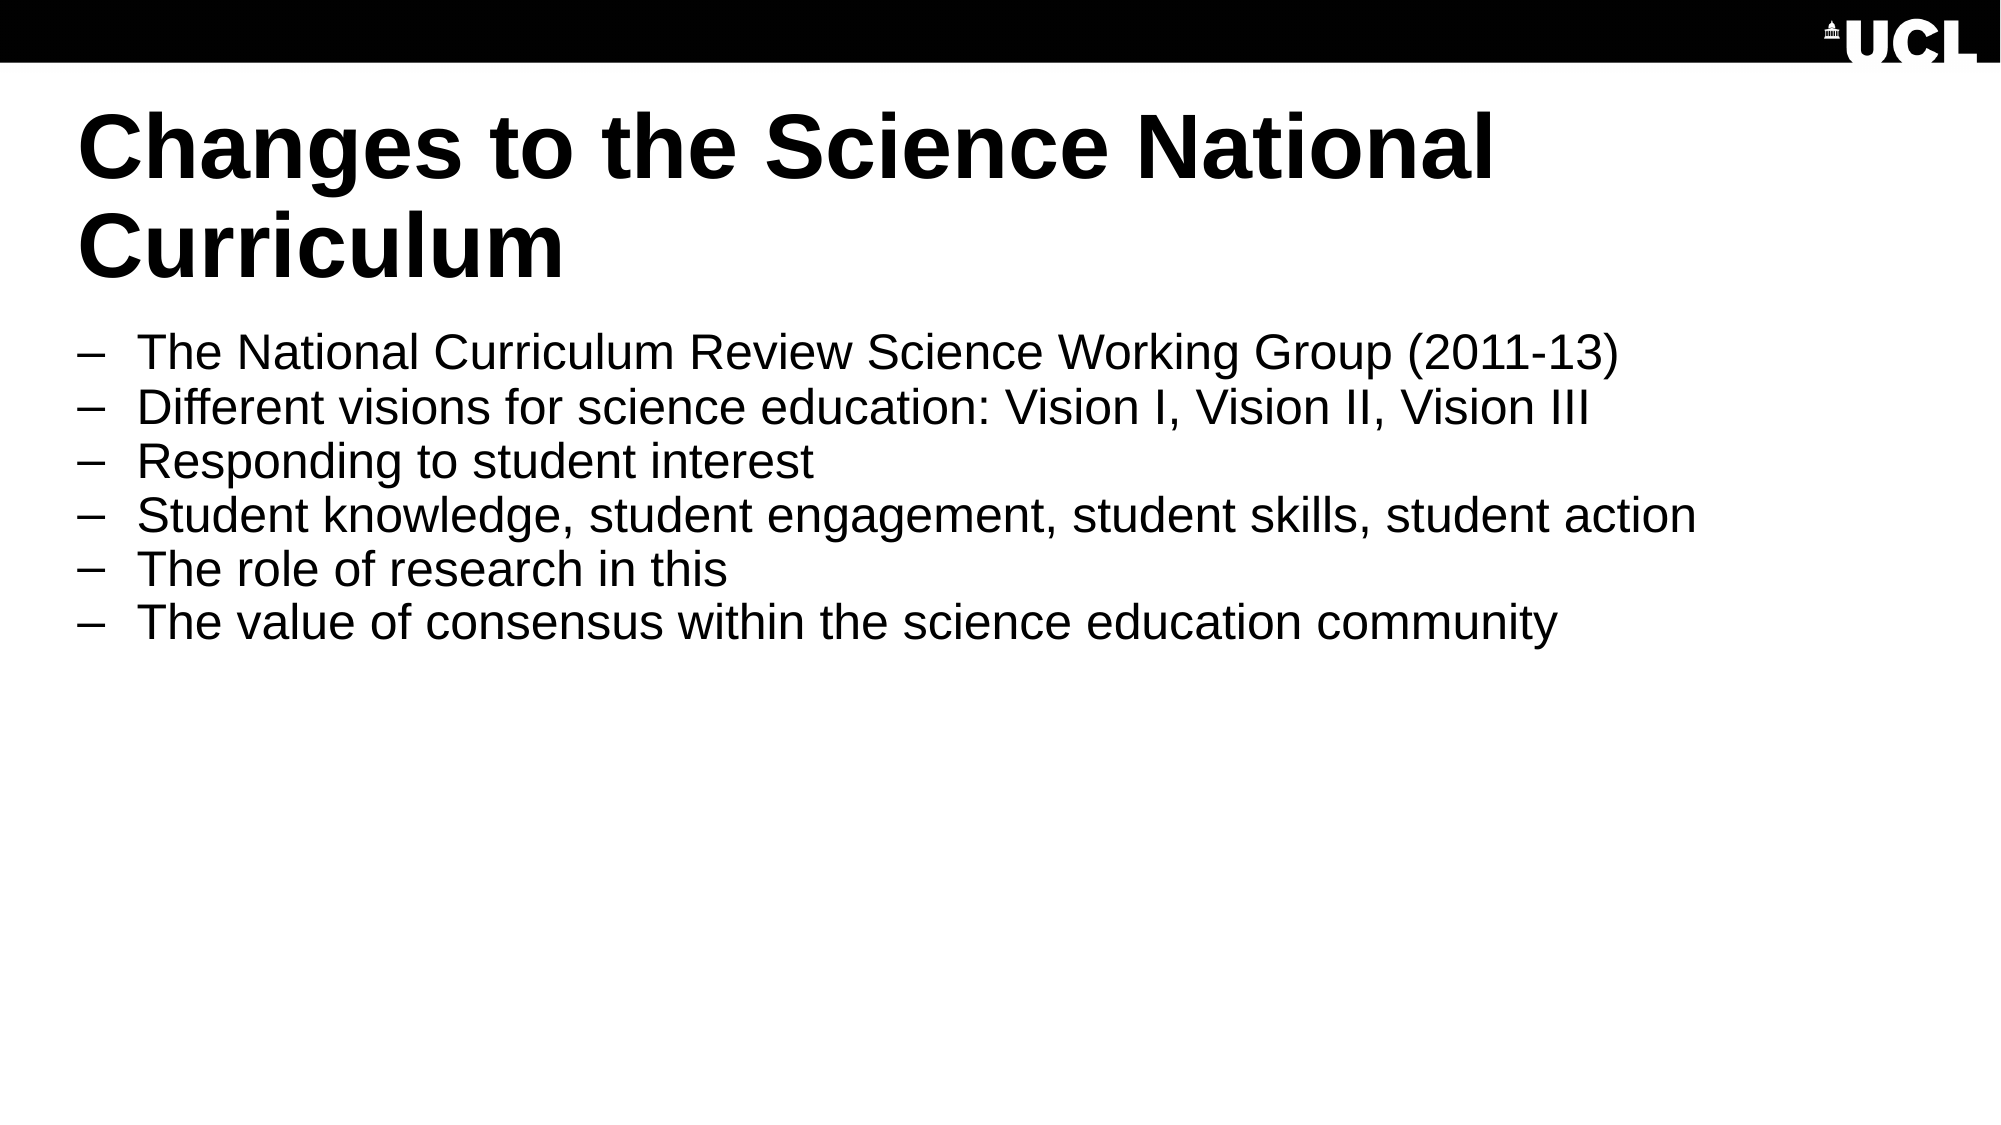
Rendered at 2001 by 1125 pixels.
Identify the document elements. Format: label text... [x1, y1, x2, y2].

list The National Curriculum Review Science Working Group (2011-13) Different visions for science education: Vision I, Vision II, Vision III Responding to student interest Student knowledge, student engagement, student skills, student action The role of research in this The value of consensus within the science education community [62, 319, 1805, 1125]
picture [0, 0, 2001, 1125]
title Changes to the Science National Curriculum [62, 91, 1805, 319]
